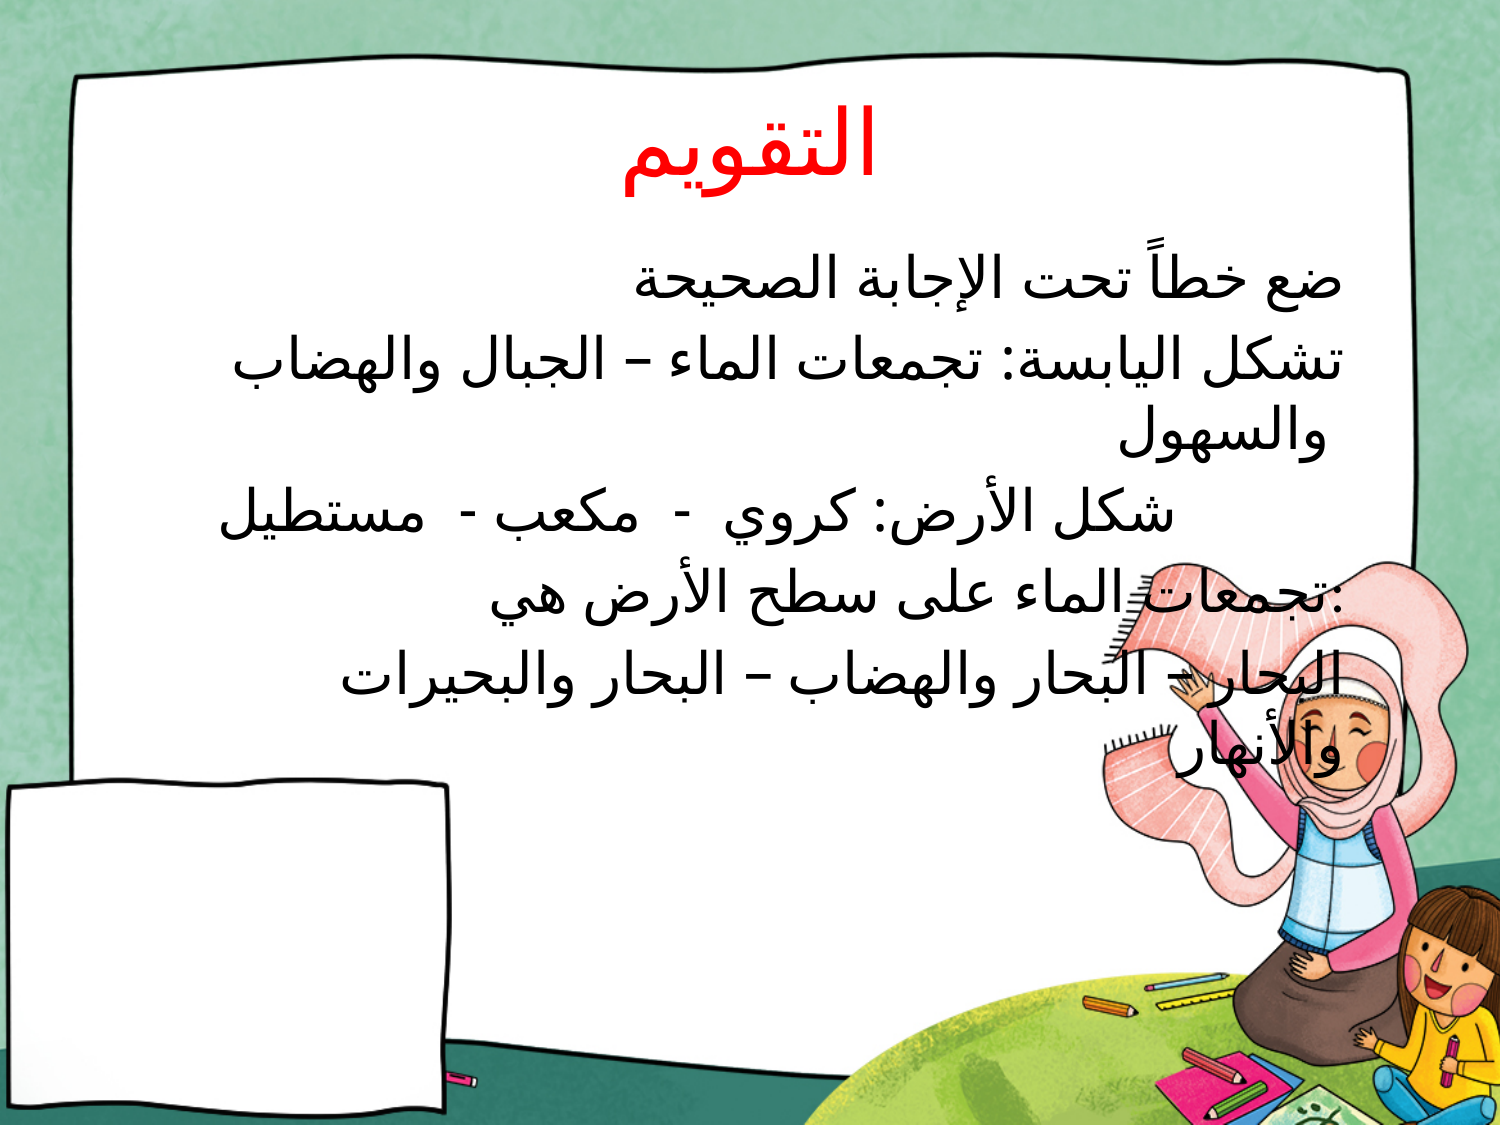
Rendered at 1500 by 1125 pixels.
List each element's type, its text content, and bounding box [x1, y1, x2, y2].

title التقويم [75, 45, 1425, 233]
picture [0, 0, 1500, 1125]
list ضع خطاً تحت الإجابة الصحيحة تشكل اليابسة: تجمعات الماء – الجبال والهضاب والسهول شكل الأرض: كروي - مكعب - مستطيل تجمعات الماء على سطح الأرض هي: البحار – البحار والهضاب – البحار والبحيرات والأنهار [10, 232, 1361, 975]
